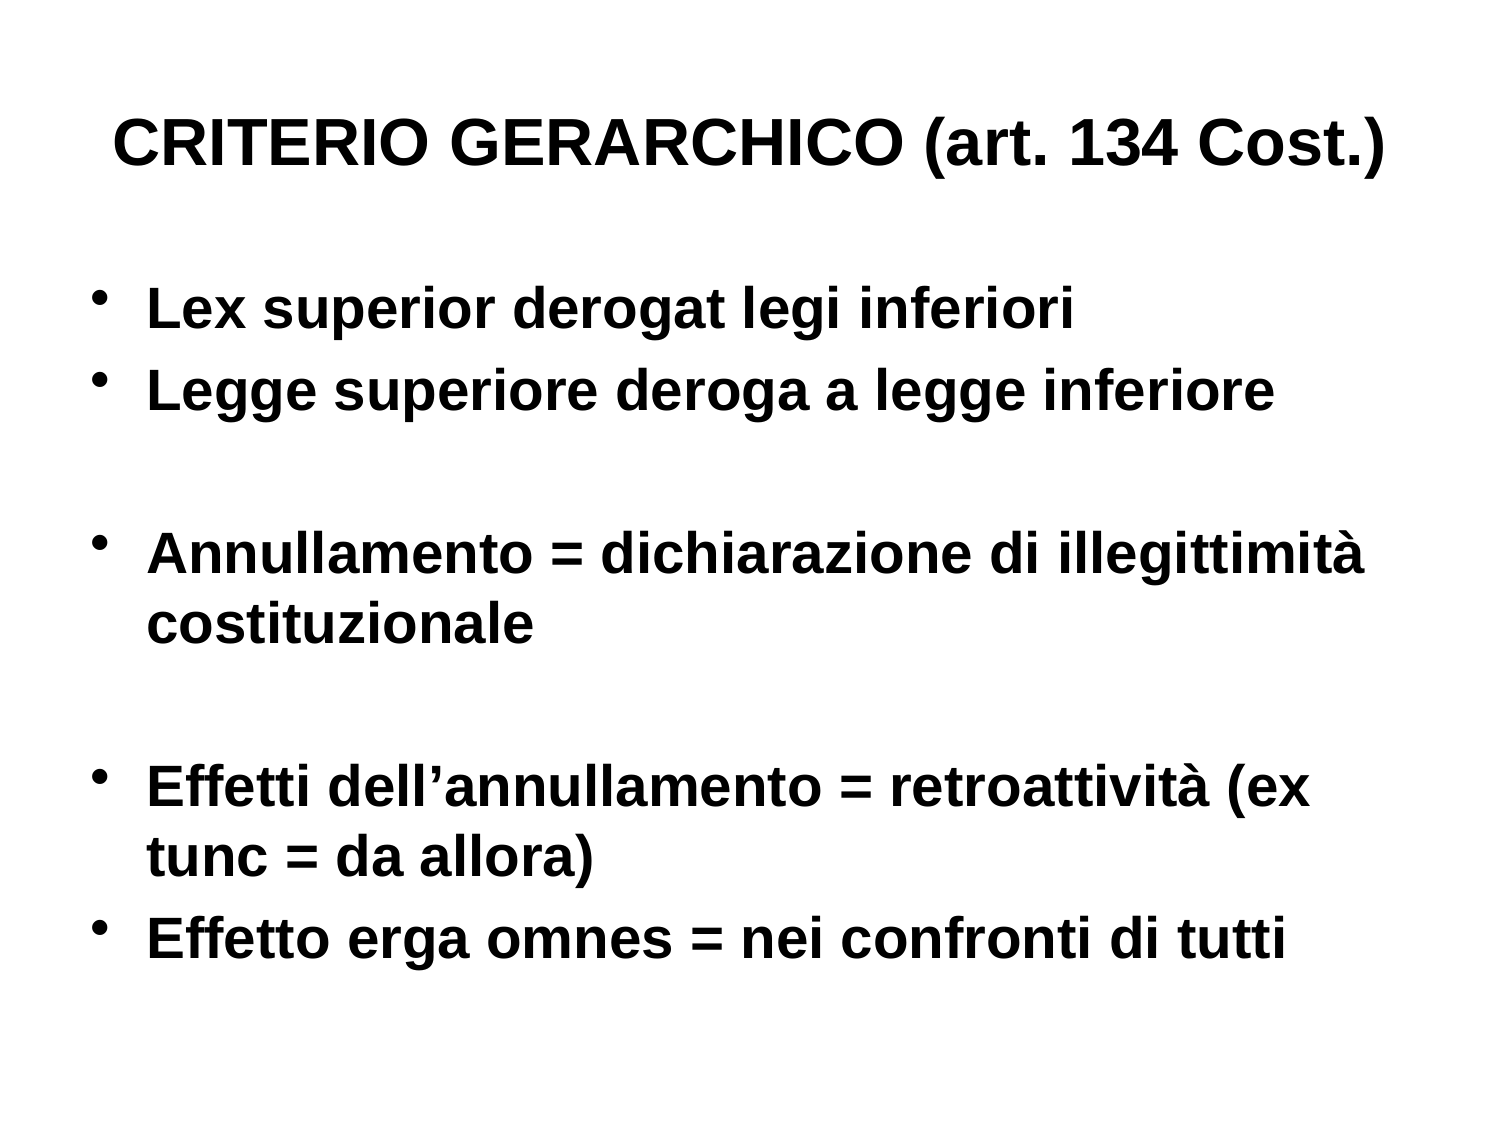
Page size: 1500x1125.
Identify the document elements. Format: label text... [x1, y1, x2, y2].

list Lex superior derogat legi inferiori Legge superiore deroga a legge inferiore Annullamento = dichiarazione di illegittimità costituzionale Effetti dell’annullamento = retroattività (ex tunc = da allora) Effetto erga omnes = nei confronti di tutti [74, 262, 1426, 1006]
title CRITERIO GERARCHICO (art. 134 Cost.) [74, 44, 1426, 233]
